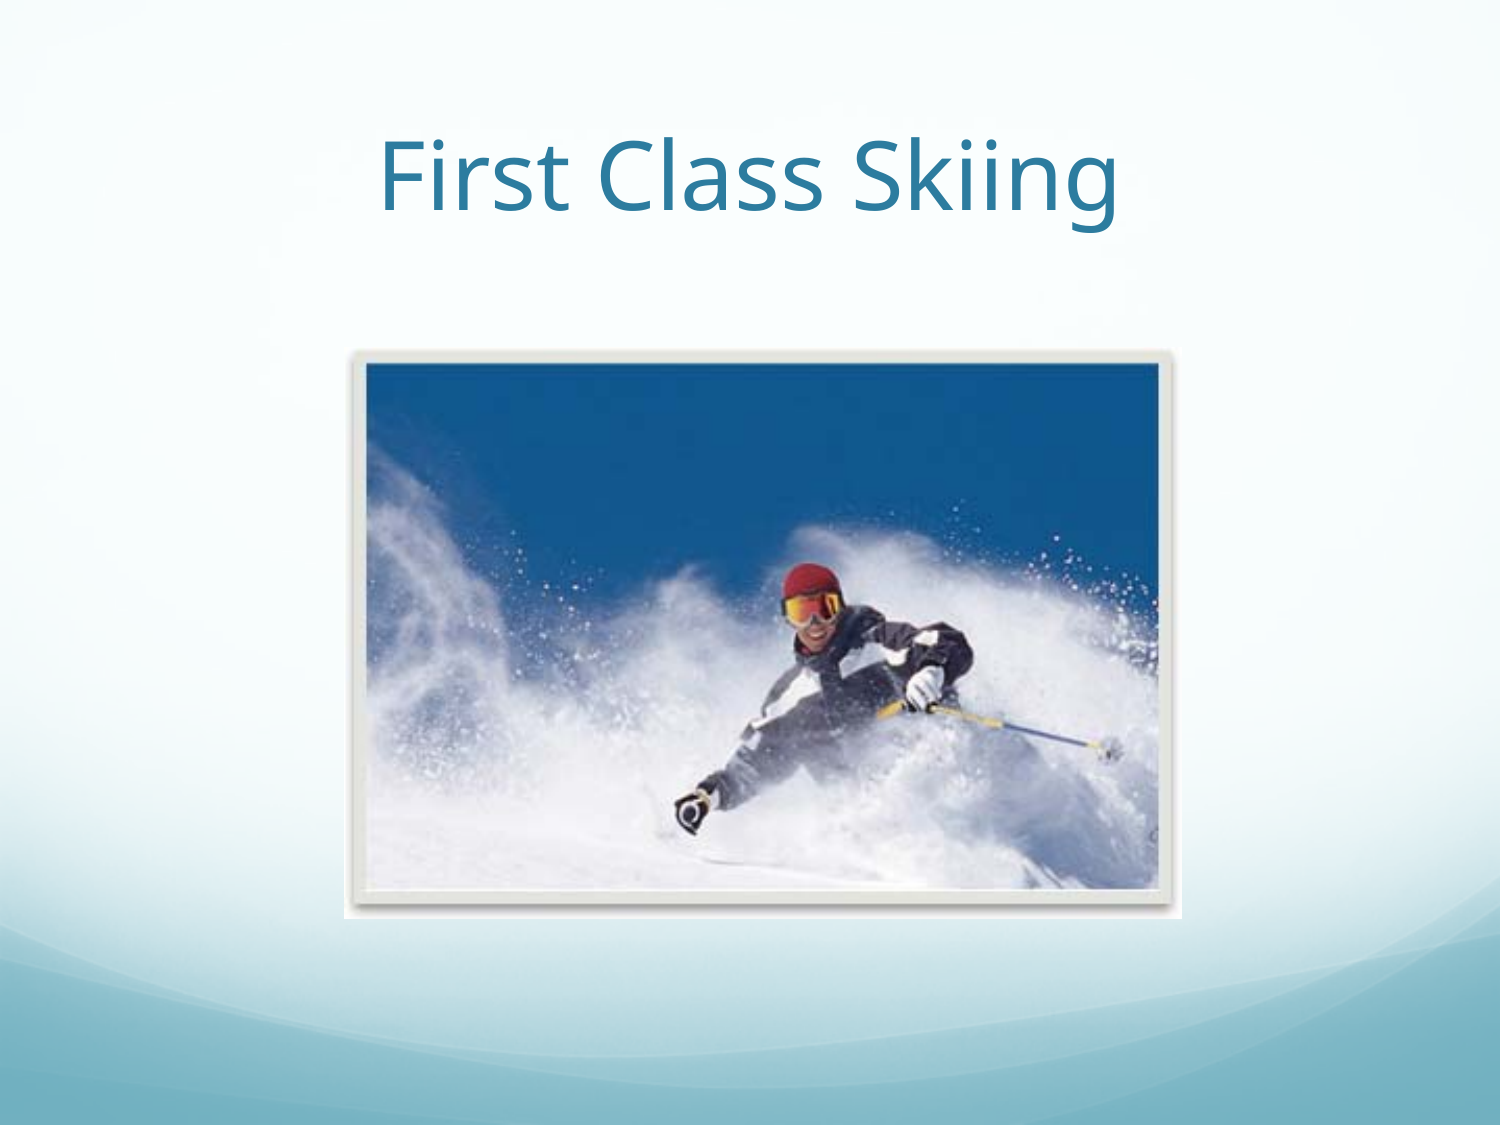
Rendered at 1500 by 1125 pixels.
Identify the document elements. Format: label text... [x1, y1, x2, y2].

picture [343, 347, 1183, 920]
list [90, 262, 1410, 975]
title First Class Skiing [90, 17, 1410, 237]
